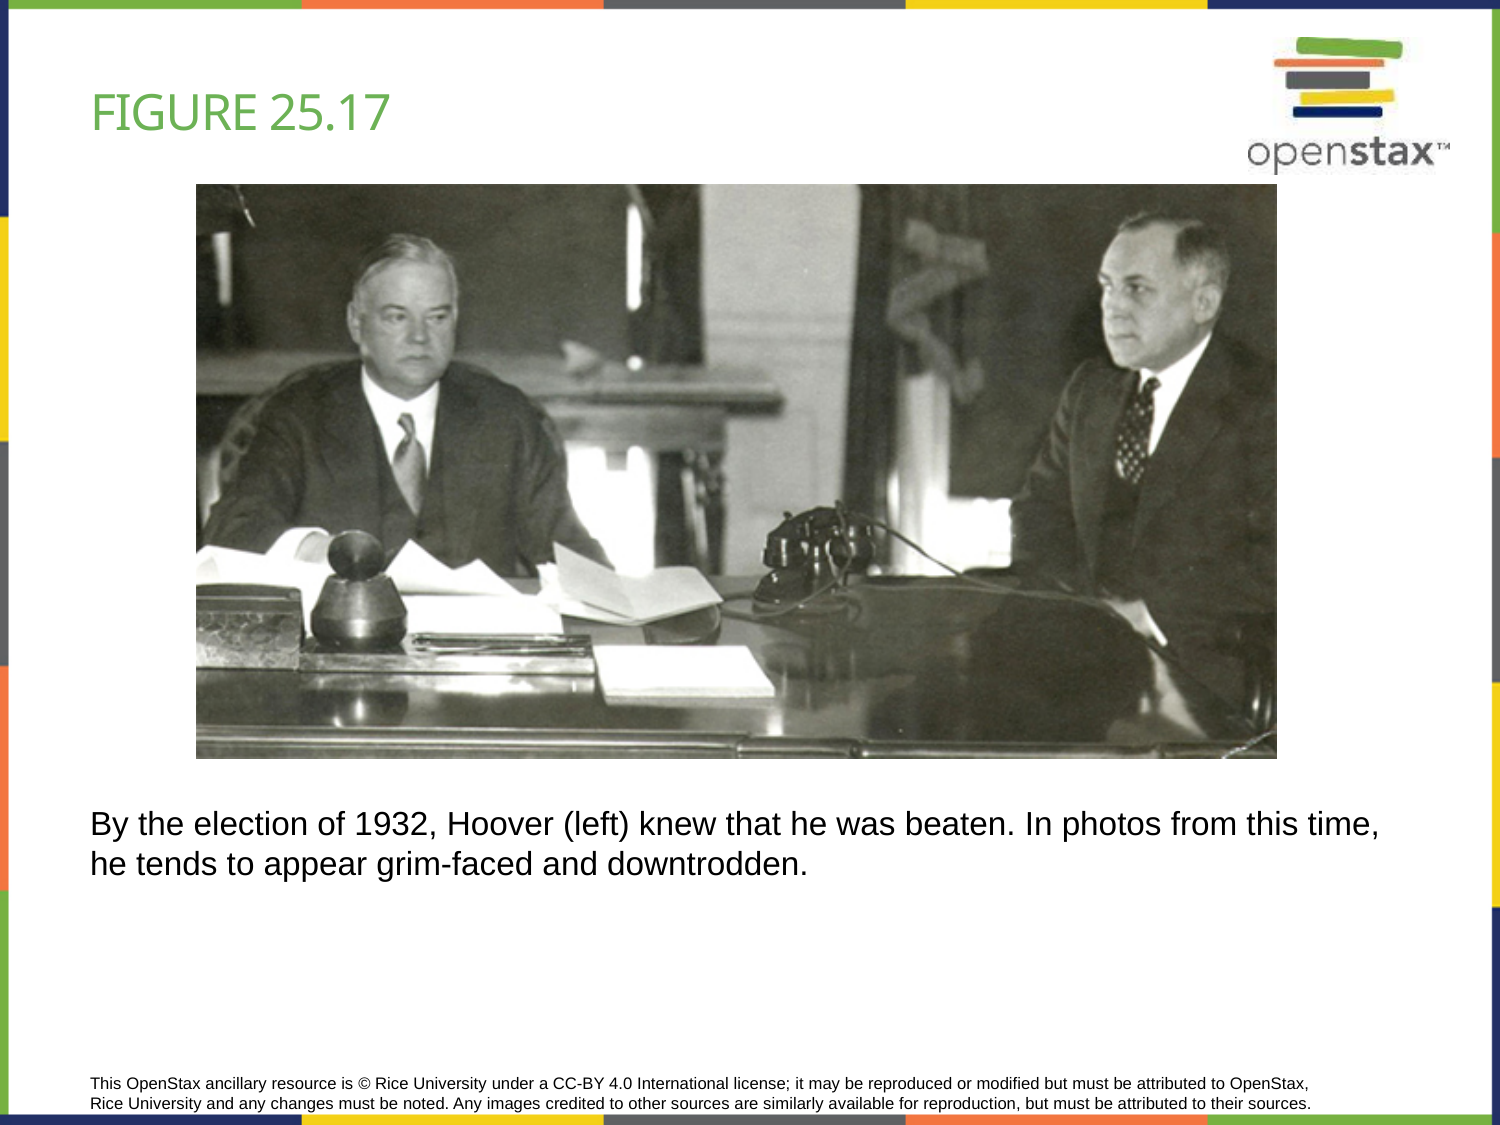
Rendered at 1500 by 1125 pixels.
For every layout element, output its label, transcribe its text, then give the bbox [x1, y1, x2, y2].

title Figure 25.17 [75, 39, 1246, 148]
list By the election of 1932, Hoover (left) knew that he was beaten. In photos from this time, he tends to appear grim-faced and downtrodden. [75, 794, 1398, 986]
picture [0, 0, 1500, 1125]
footer This OpenStax ancillary resource is © Rice University under a CC-BY 4.0 International license; it may be reproduced or modified but must be attributed to OpenStax, Rice University and any changes must be noted. Any images credited to other sources are similarly available for reproduction, but must be attributed to their sources. [75, 1065, 1346, 1112]
